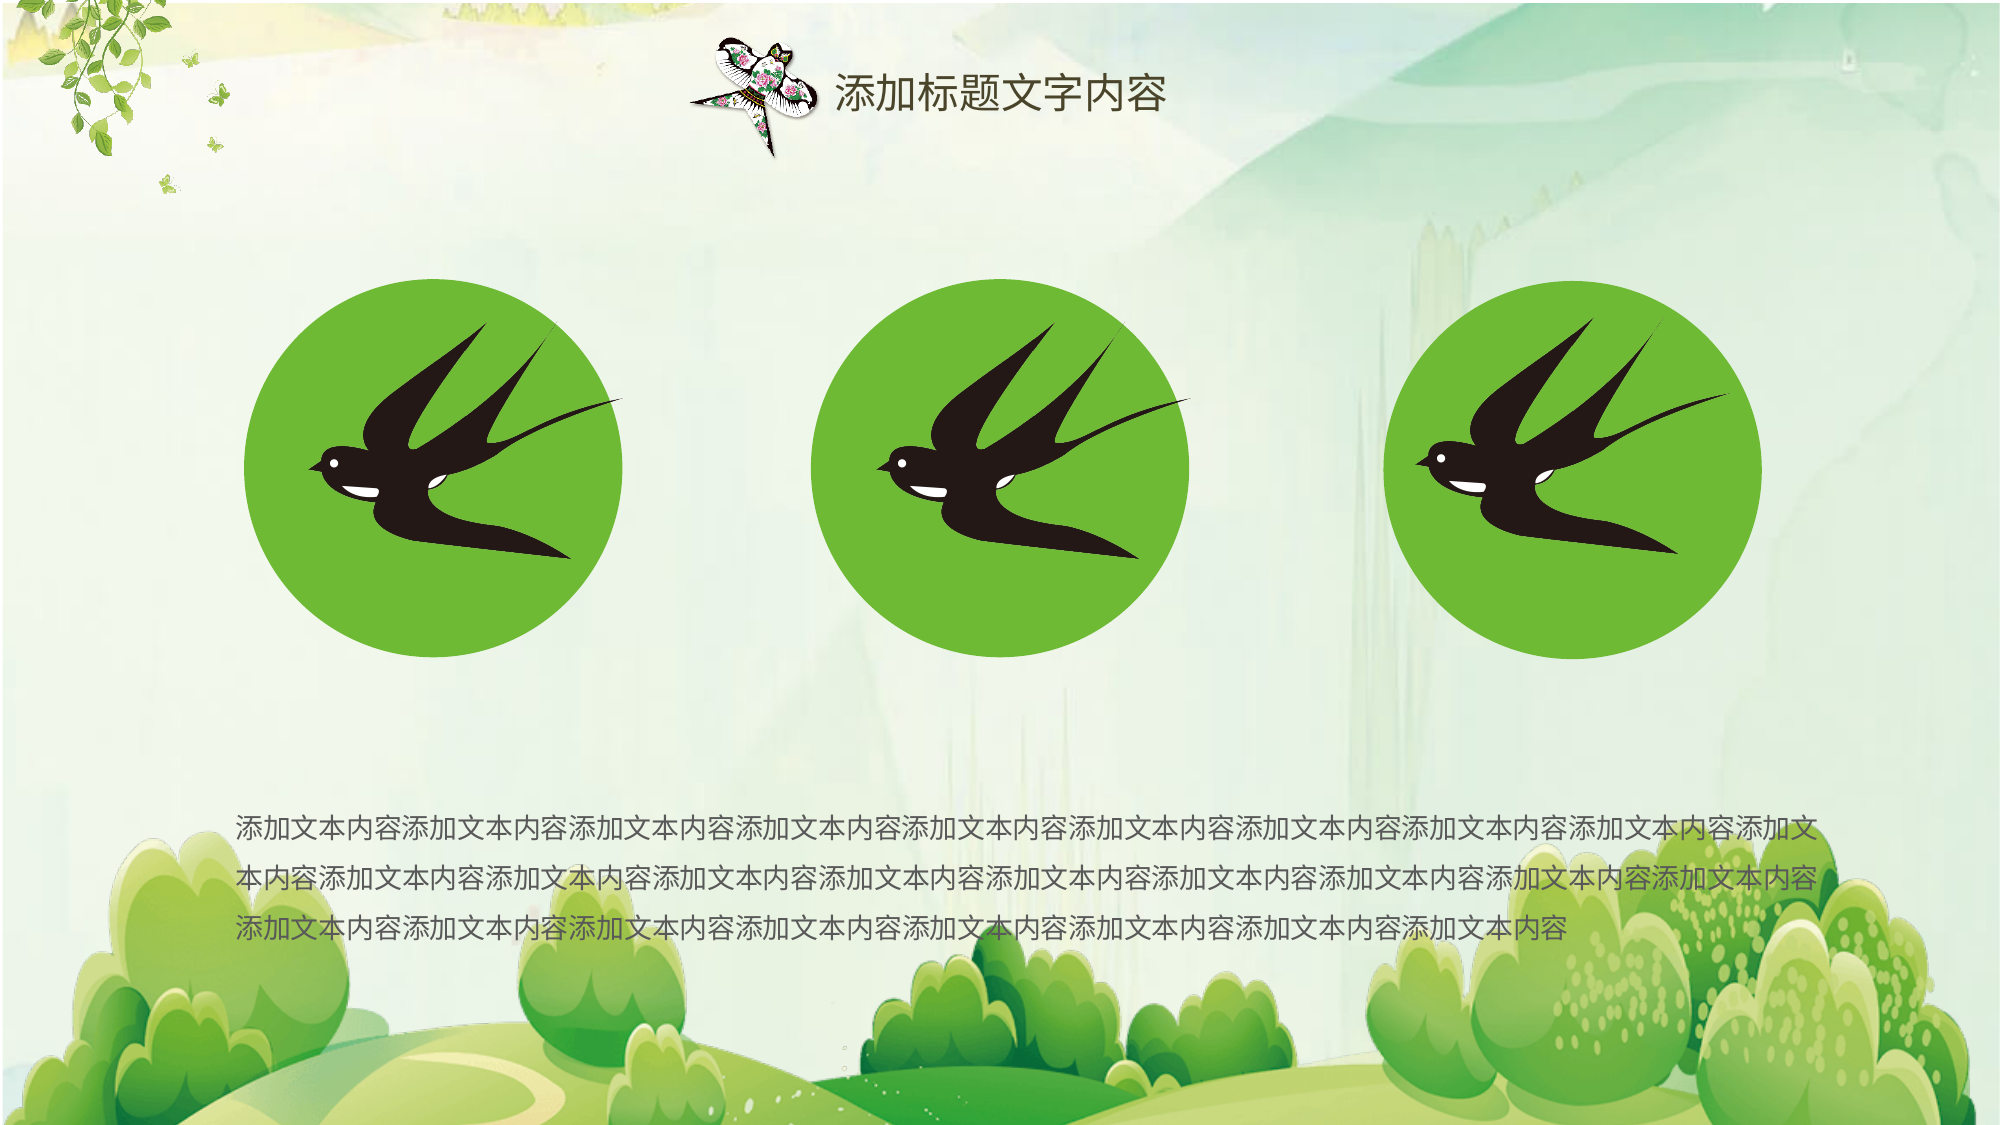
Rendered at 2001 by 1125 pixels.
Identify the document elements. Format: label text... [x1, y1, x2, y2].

text_box 添加文本内容添加文本内容添加文本内容添加文本内容添加文本内容添加文本内容添加文本内容添加文本内容添加文本内容添加文本内容添加文本内容添加文本内容添加文本内容添加文本内容添加文本内容添加文本内容添加文本内容添加文本内容添加文本内容添加文本内容添加文本内容添加文本内容添加文本内容添加文本内容添加文本内容添加文本内容添加文本内容 [220, 786, 1839, 952]
text_box [244, 326, 600, 658]
text_box [810, 325, 1166, 658]
picture [0, 0, 2000, 1125]
text_box [1383, 365, 1762, 660]
text_box [881, 279, 1119, 321]
text_box [1462, 280, 1683, 316]
text_box [314, 279, 552, 321]
